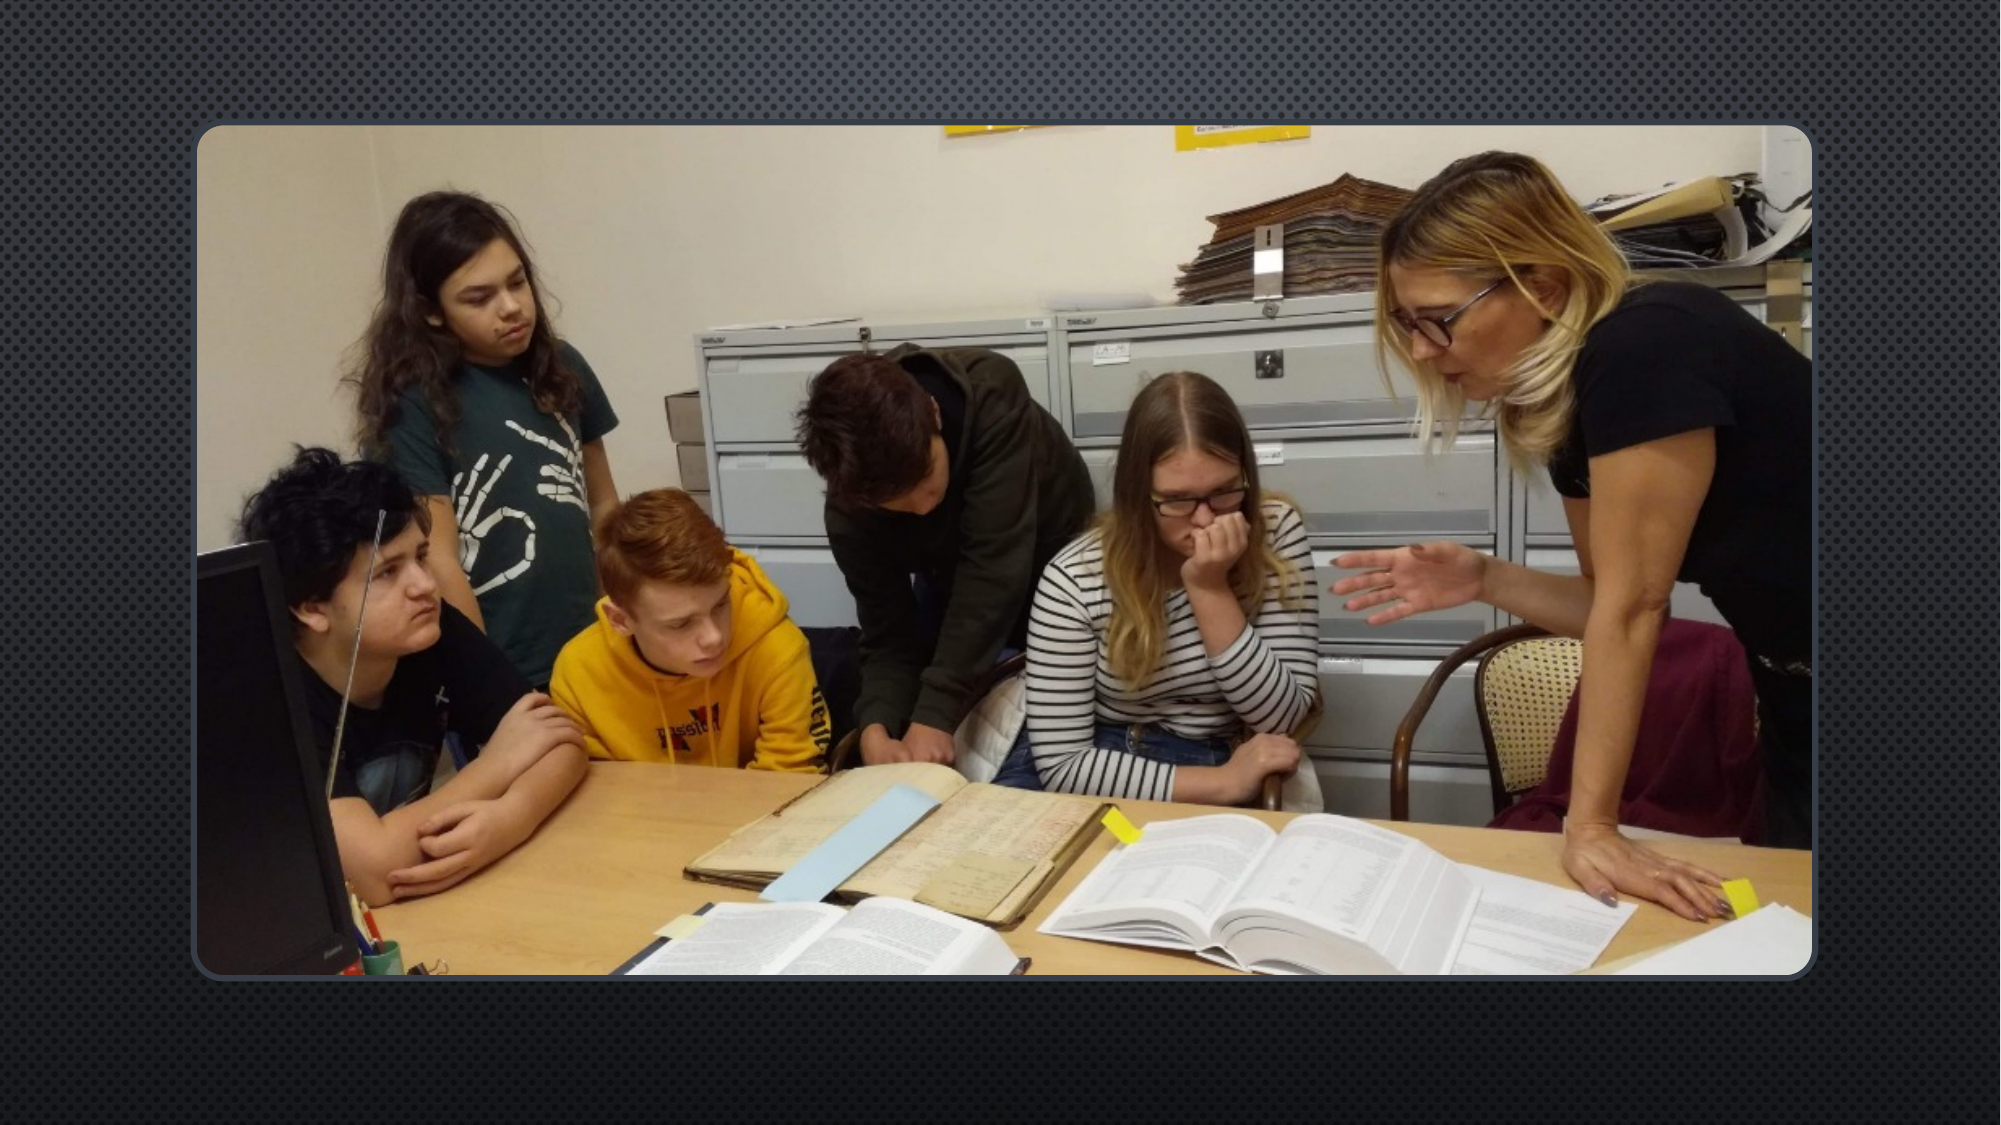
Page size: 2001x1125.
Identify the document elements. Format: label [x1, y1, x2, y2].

list [193, 121, 1816, 979]
